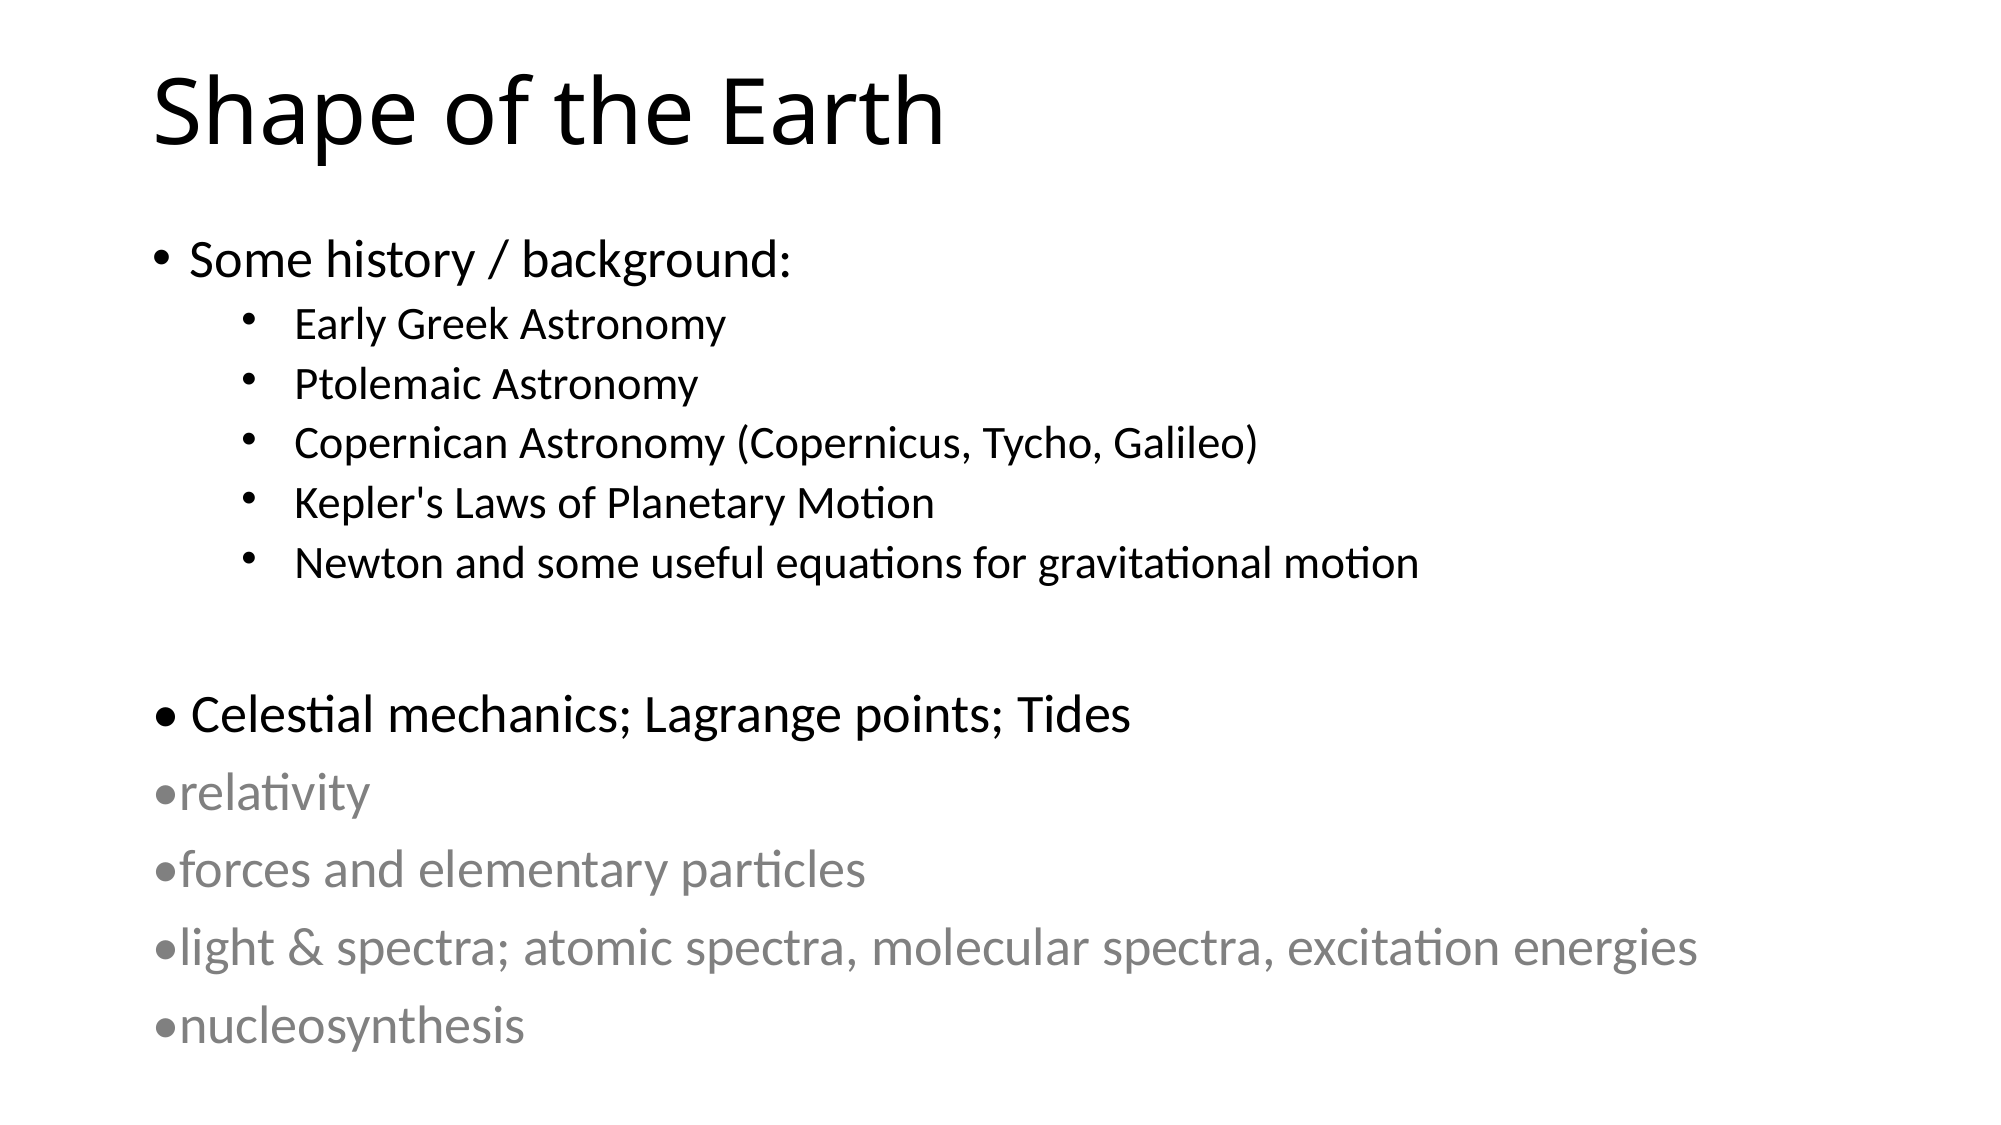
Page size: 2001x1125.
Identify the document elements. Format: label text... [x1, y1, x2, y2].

title Shape of the Earth [137, 6, 1863, 223]
list Some history / background: Early Greek Astronomy Ptolemaic Astronomy Copernican Astronomy (Copernicus, Tycho, Galileo) Kepler's Laws of Planetary Motion Newton and some useful equations for gravitational motion • Celestial mechanics; Lagrange points; Tides •relativity •forces and elementary particles •light & spectra; atomic spectra, molecular spectra, excitation energies •nucleosynthesis [137, 223, 1863, 1070]
